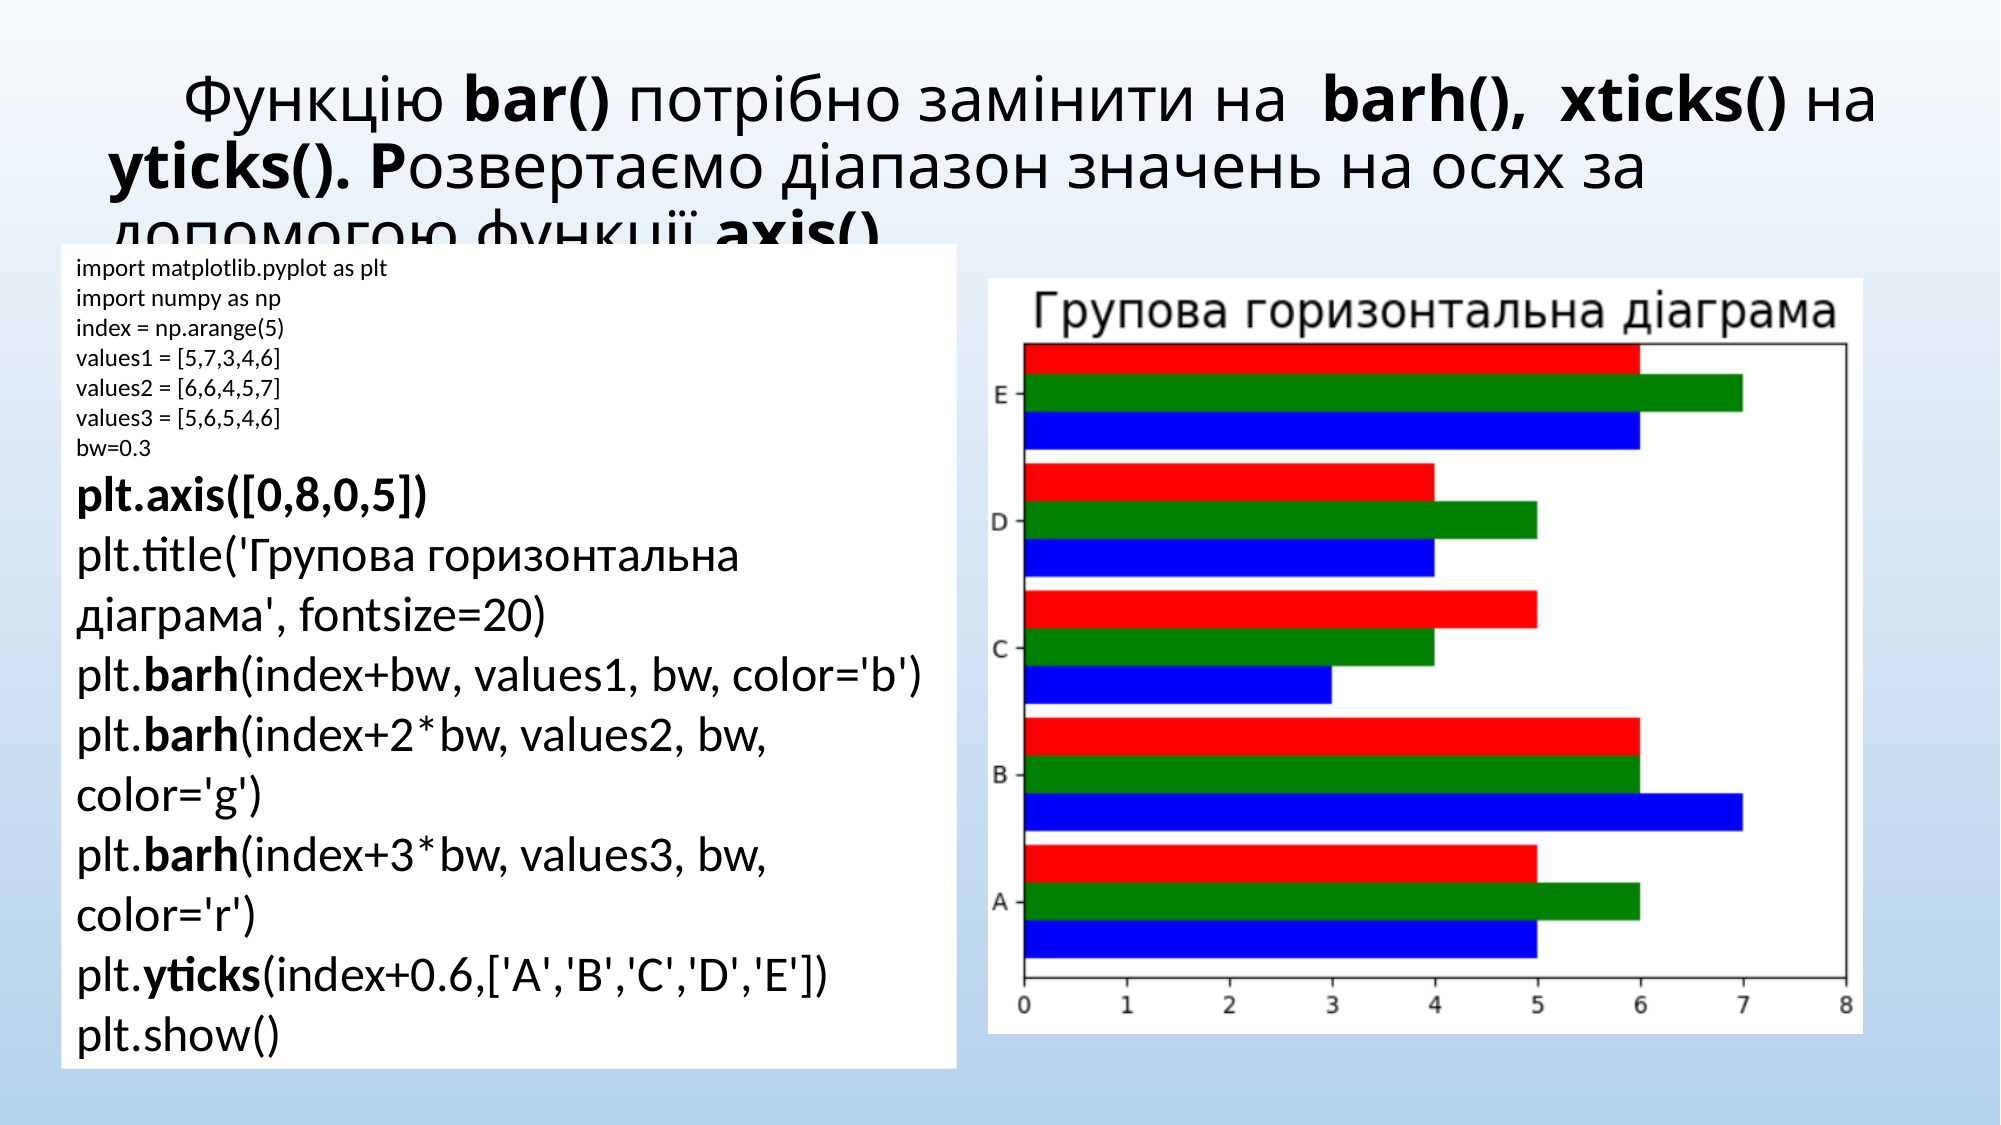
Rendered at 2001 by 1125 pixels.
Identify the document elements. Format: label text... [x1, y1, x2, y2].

title Функцію bar() потрібно замінити на barh(), xticks() на yticks(). Розвертаємо діапазон значень на осях за допомогою функції axis(). [93, 59, 1909, 278]
list import matplotlib.pyplot as plt import numpy as np index = np.arange(5) values1 = [5,7,3,4,6] values2 = [6,6,4,5,7] values3 = [5,6,5,4,6] bw=0.3 plt.axis([0,8,0,5]) plt.title('Групова горизонтальна діаграма', fontsize=20) plt.barh(index+bw, values1, bw, color='b') plt.barh(index+2*bw, values2, bw, color='g') plt.barh(index+3*bw, values3, bw, color='r') plt.yticks(index+0.6,['A','B','C','D','E']) plt.show() [61, 244, 957, 1069]
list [988, 278, 1863, 1034]
